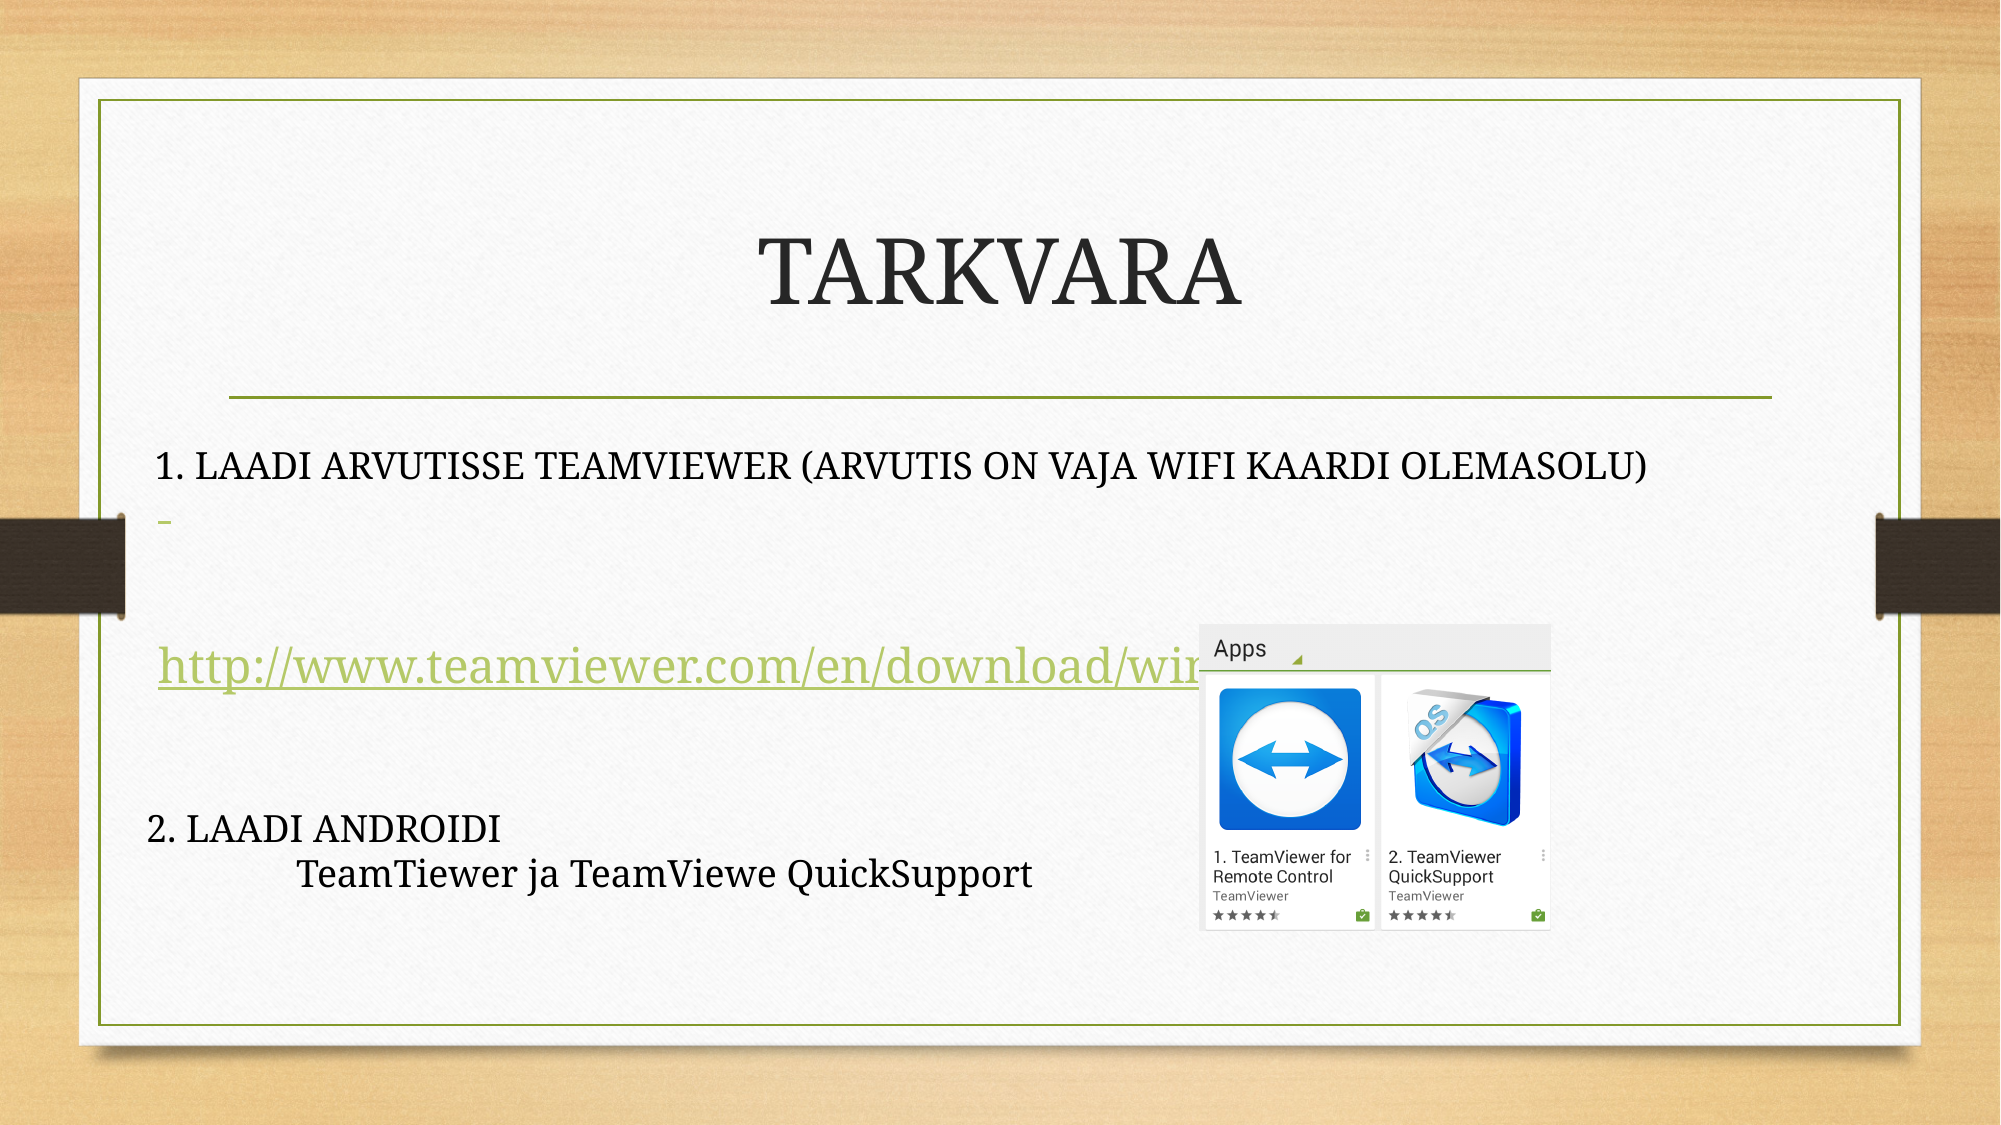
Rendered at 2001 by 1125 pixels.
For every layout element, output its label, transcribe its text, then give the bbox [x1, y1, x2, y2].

text_box 1. Laadi arvutisse Teamviewer (arvutis on vaja wifi kaardi olemasolu) [139, 434, 1664, 495]
list http://www.teamviewer.com/en/download/windows.aspx [143, 461, 1806, 711]
title TARKVARA [212, 161, 1788, 375]
text_box 2. LAADI ANDROIDI TeamTiewer ja TeamViewe QuickSupport [131, 797, 1198, 903]
picture [0, 0, 2001, 1125]
